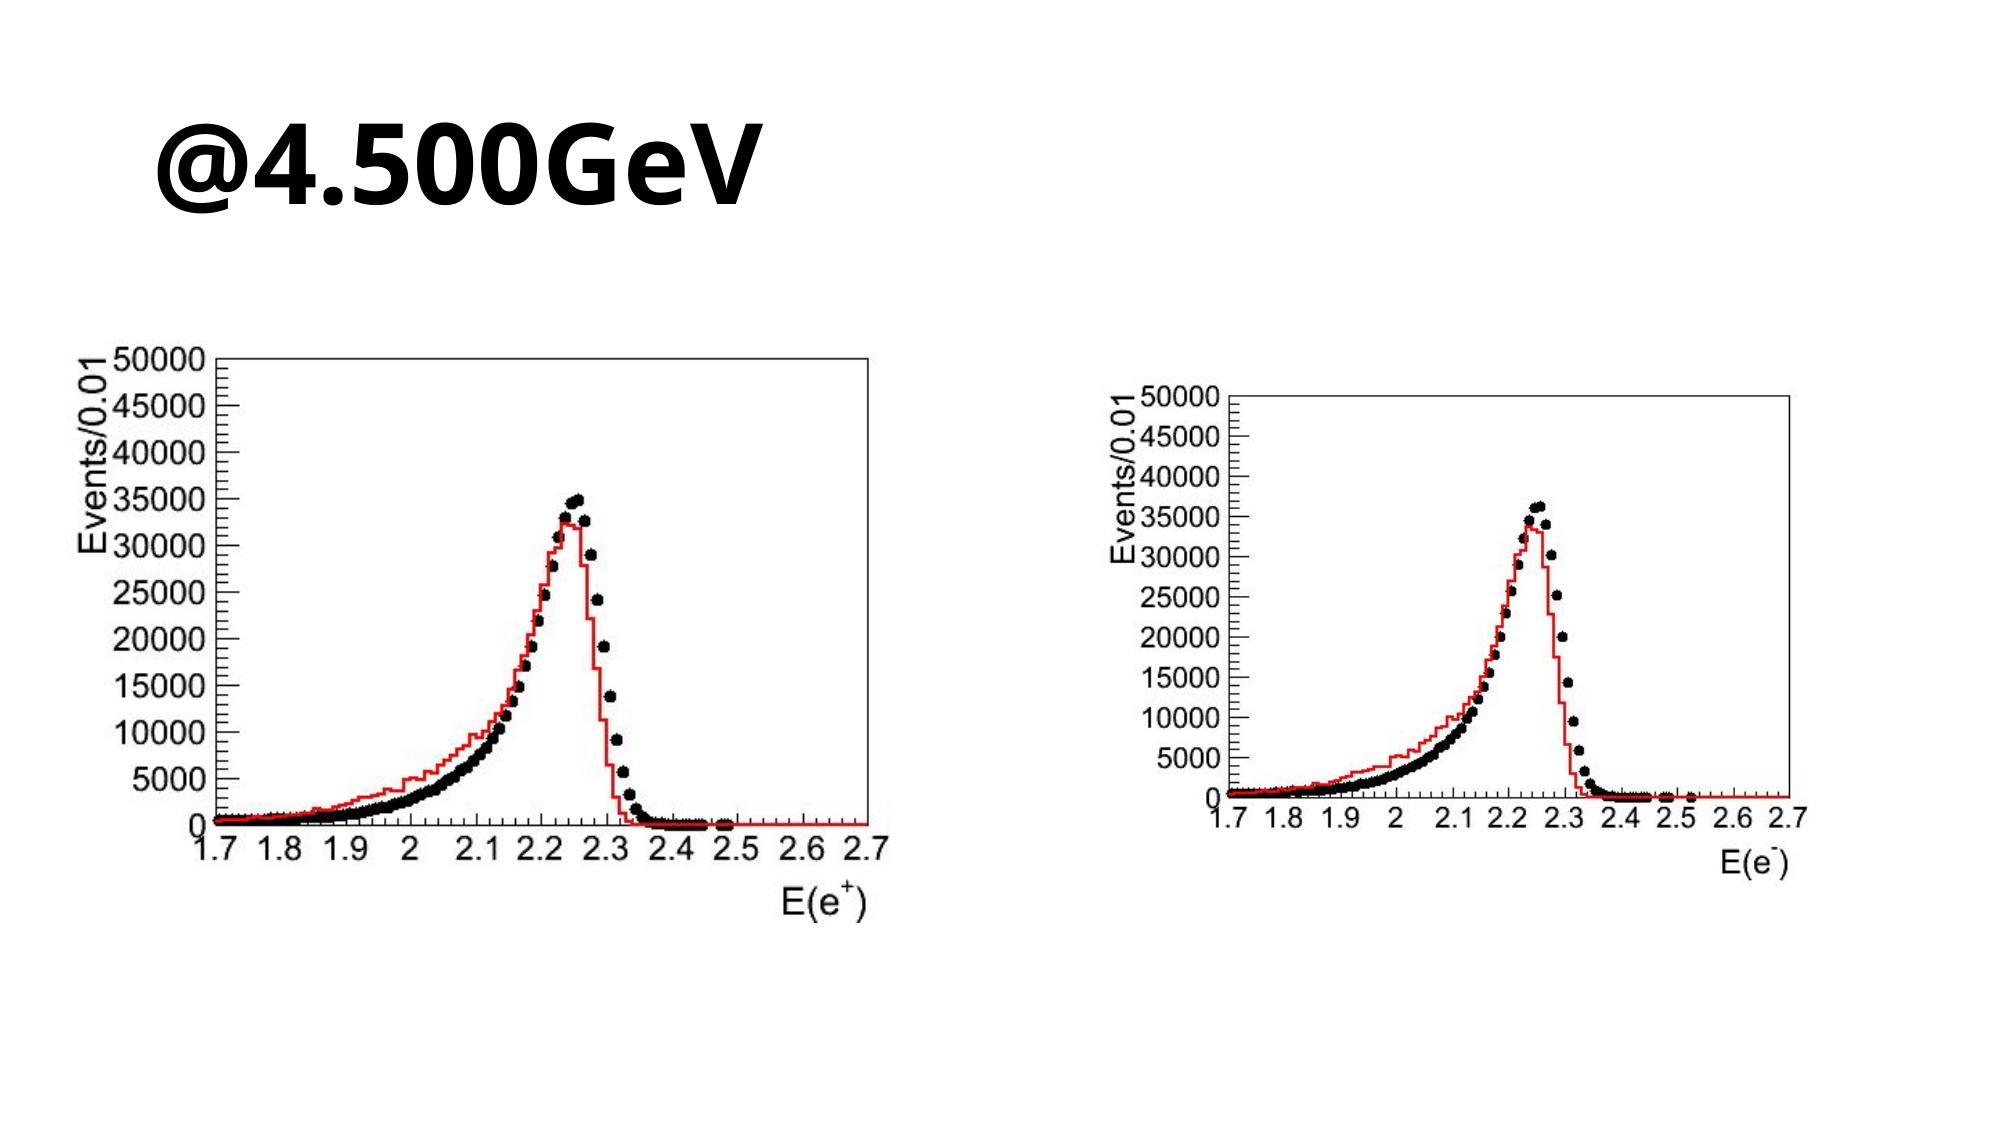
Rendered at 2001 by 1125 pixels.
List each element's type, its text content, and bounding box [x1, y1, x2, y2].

picture [1100, 376, 1836, 886]
title @4.500GeV [137, 59, 1863, 278]
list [66, 339, 898, 923]
